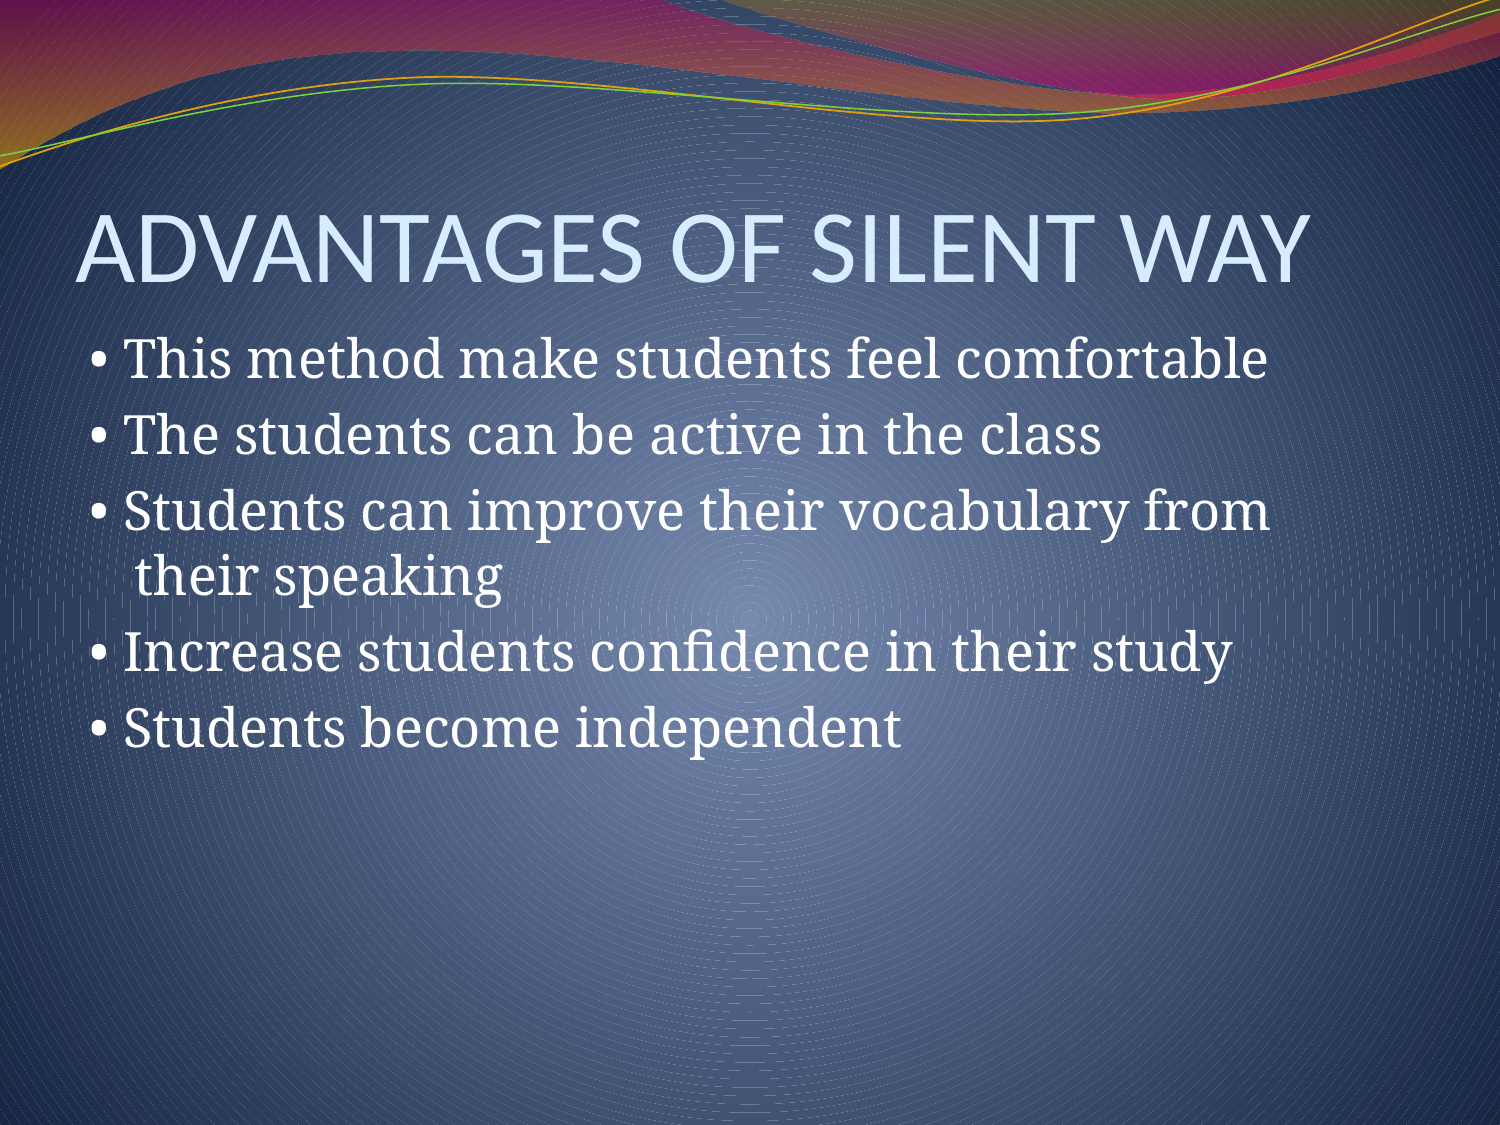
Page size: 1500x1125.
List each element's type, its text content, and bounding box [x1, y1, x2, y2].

title ADVANTAGES OF SILENT WAY [75, 115, 1425, 303]
list • This method make students feel comfortable • The students can be active in the class • Students can improve their vocabulary from their speaking • Increase students confidence in their study • Students become independent [75, 317, 1425, 1038]
